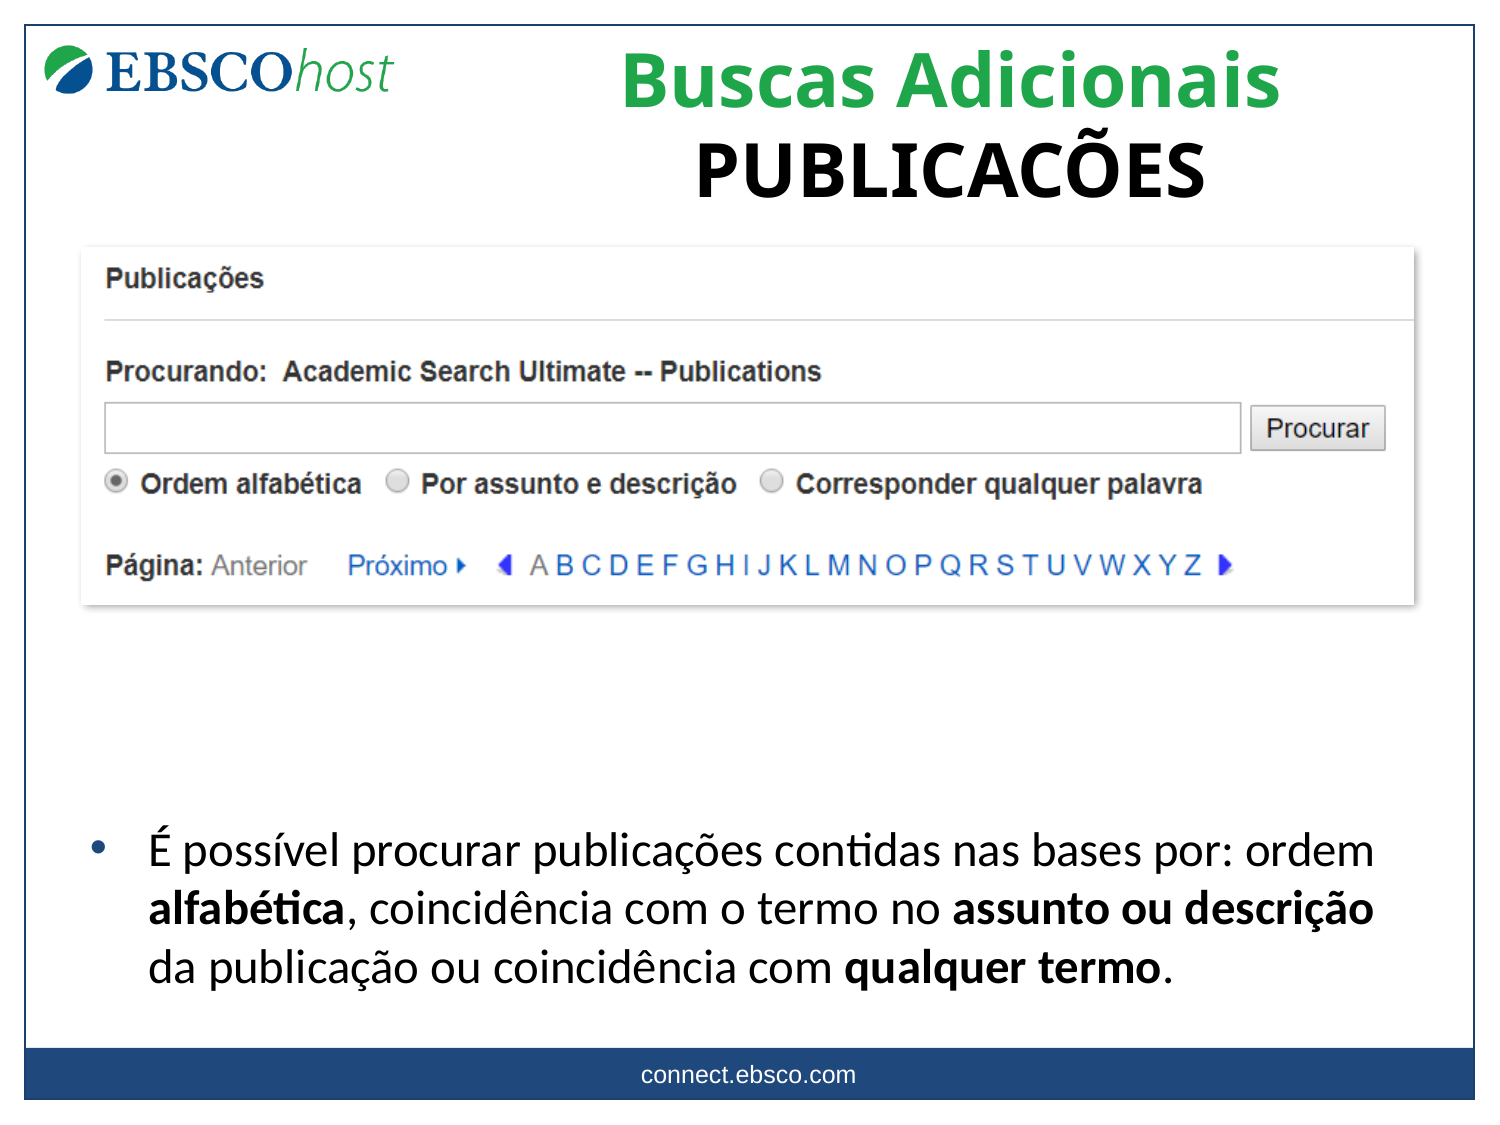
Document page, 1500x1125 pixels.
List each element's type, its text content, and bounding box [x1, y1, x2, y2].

picture [26, 26, 417, 120]
text_box É possível procurar publicações contidas nas bases por: ordem alfabética, coincidência com o termo no assunto ou descrição da publicação ou coincidência com qualquer termo. [74, 810, 1425, 1005]
picture [80, 247, 1414, 605]
picture [17, 7, 418, 120]
title Buscas Adicionais PUBLICACÕES [417, 24, 1484, 220]
